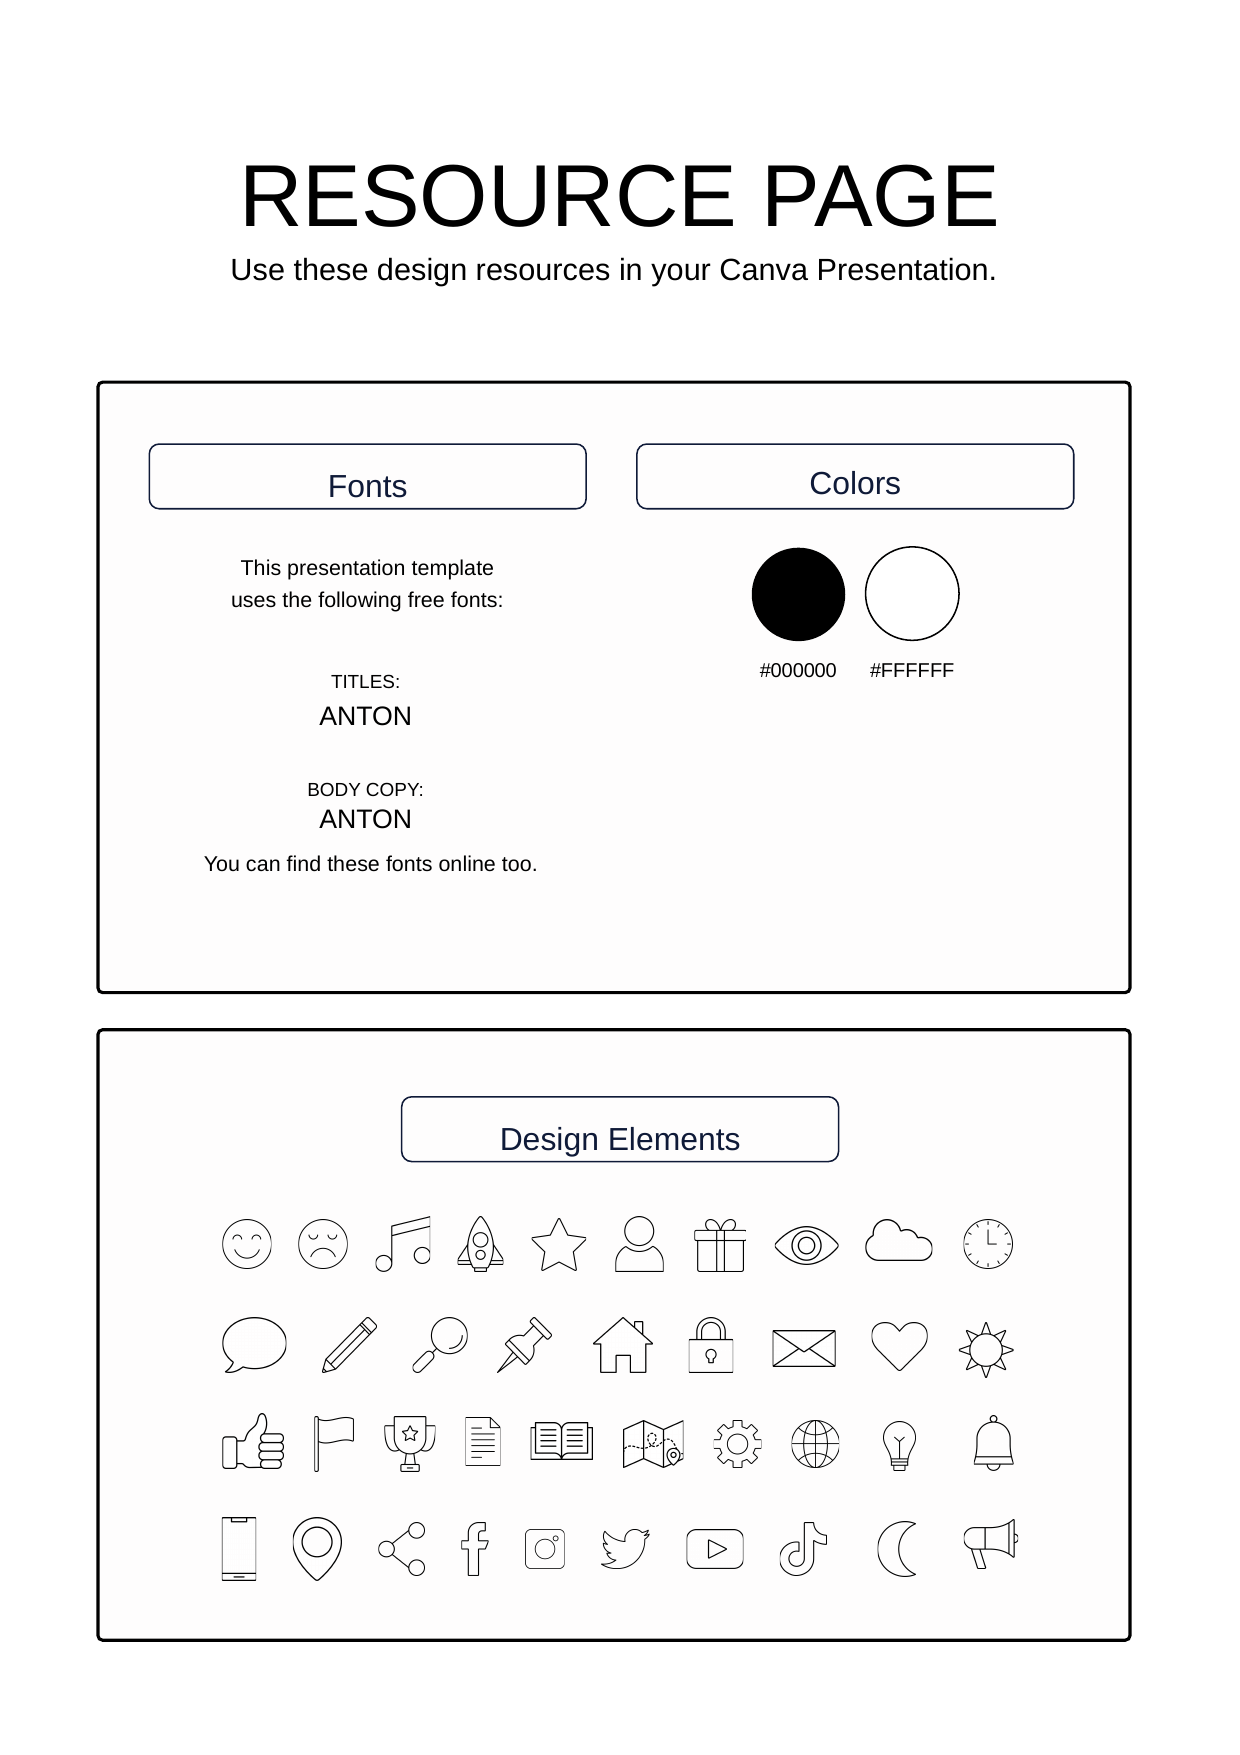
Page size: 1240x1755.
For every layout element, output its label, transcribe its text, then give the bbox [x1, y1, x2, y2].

text_box RESOURCE PAGE [208, 138, 1032, 244]
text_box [97, 1023, 1131, 1641]
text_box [221, 1215, 1019, 1582]
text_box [636, 436, 1074, 509]
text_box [149, 436, 587, 509]
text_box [751, 547, 846, 642]
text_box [401, 1089, 839, 1162]
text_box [97, 375, 1131, 993]
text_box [865, 546, 960, 641]
text_box Use these design resources in your Canva Presentation. [72, 242, 1157, 287]
